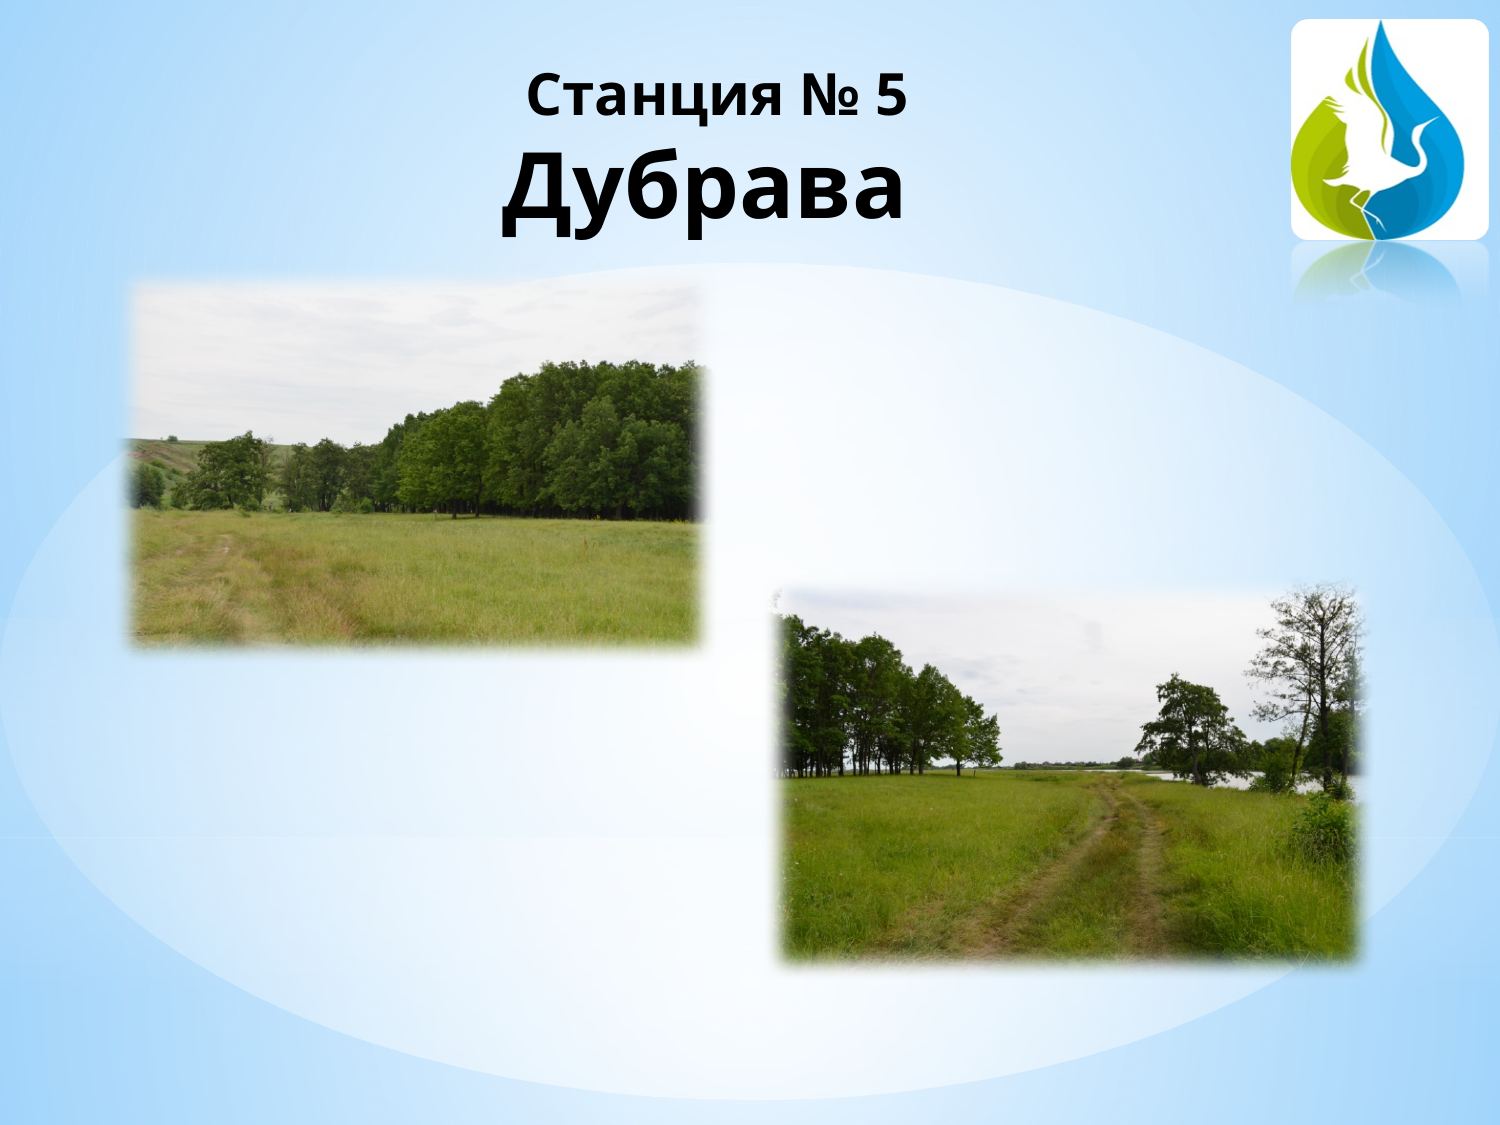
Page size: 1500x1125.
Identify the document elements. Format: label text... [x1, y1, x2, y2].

picture [1288, 18, 1492, 465]
picture [762, 574, 1376, 981]
picture [111, 263, 718, 665]
title Станция № 5 Дубрава [183, 49, 1252, 238]
